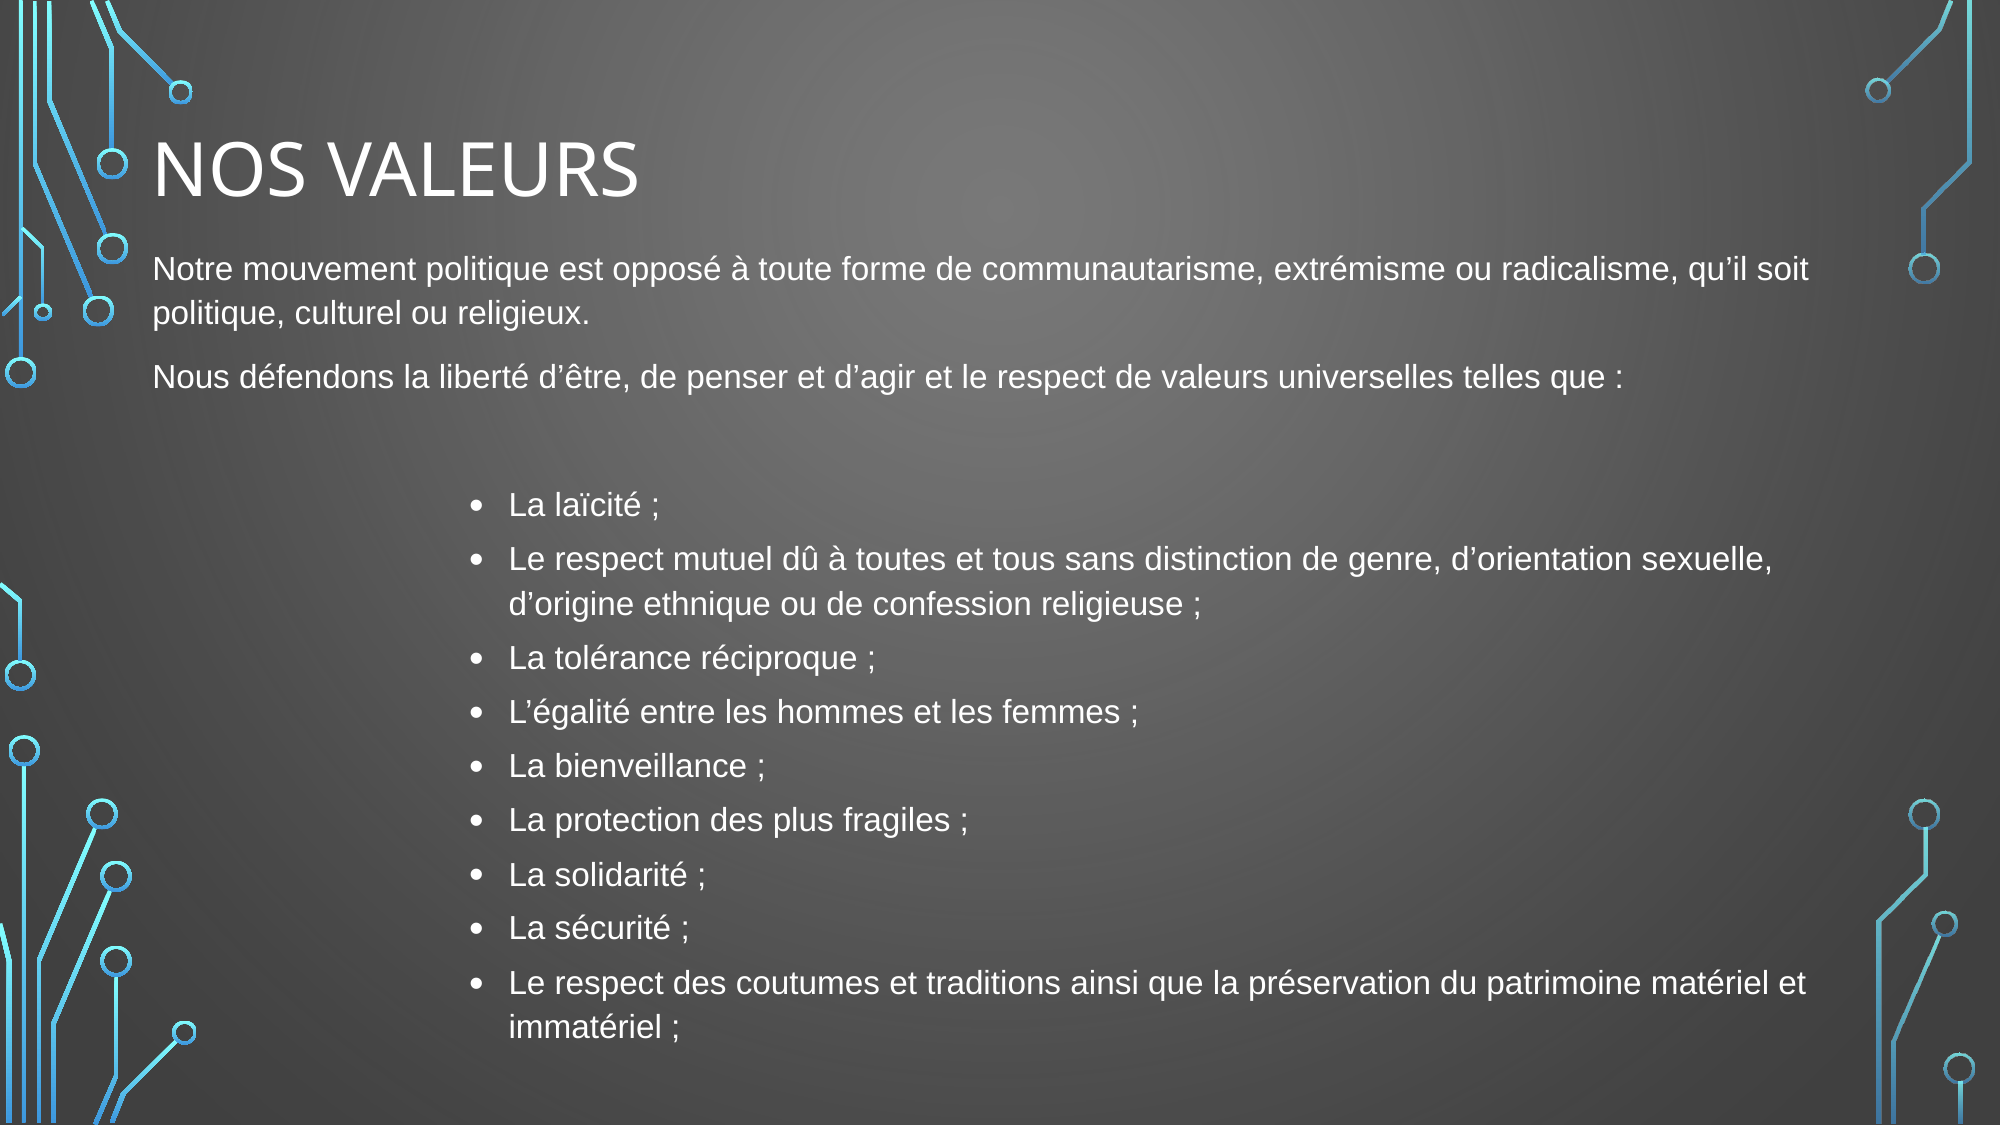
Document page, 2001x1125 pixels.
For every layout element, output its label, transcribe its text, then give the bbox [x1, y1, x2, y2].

list Notre mouvement politique est opposé à toute forme de communautarisme, extrémisme ou radicalisme, qu’il soit politique, culturel ou religieux. Nous défendons la liberté d’être, de penser et d’agir et le respect de valeurs universelles telles que : La laïcité ; Le respect mutuel dû à toutes et tous sans distinction de genre, d’orientation sexuelle, d’origine ethnique ou de confession religieuse ; La tolérance réciproque ; L’égalité entre les hommes et les femmes ; La bienveillance ; La protection des plus fragiles ; La solidarité ; La sécurité ; Le respect des coutumes et traditions ainsi que la préservation du patrimoine matériel et immatériel ; [137, 235, 1863, 1061]
title Nos valeurs [136, 59, 1863, 278]
